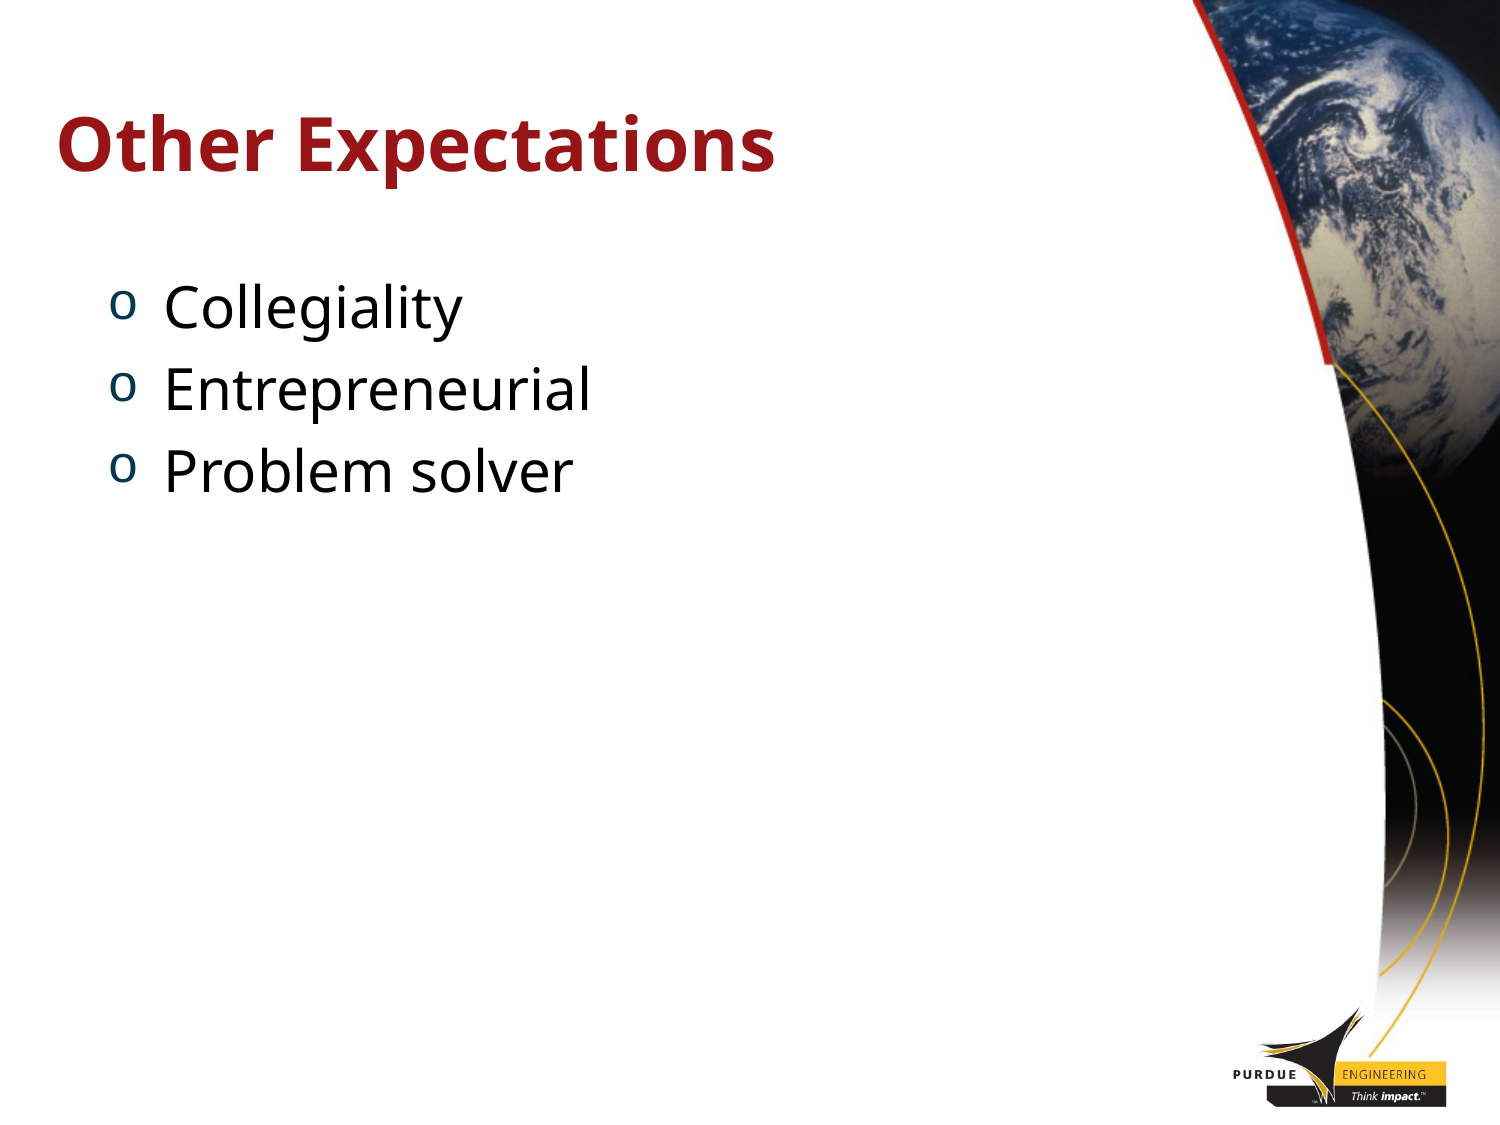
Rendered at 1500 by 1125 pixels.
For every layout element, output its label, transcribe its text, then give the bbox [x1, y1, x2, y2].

picture [1192, 0, 1500, 1125]
title Other Expectations [40, 75, 1205, 207]
list Collegiality Entrepreneurial Problem solver [92, 262, 1242, 1006]
